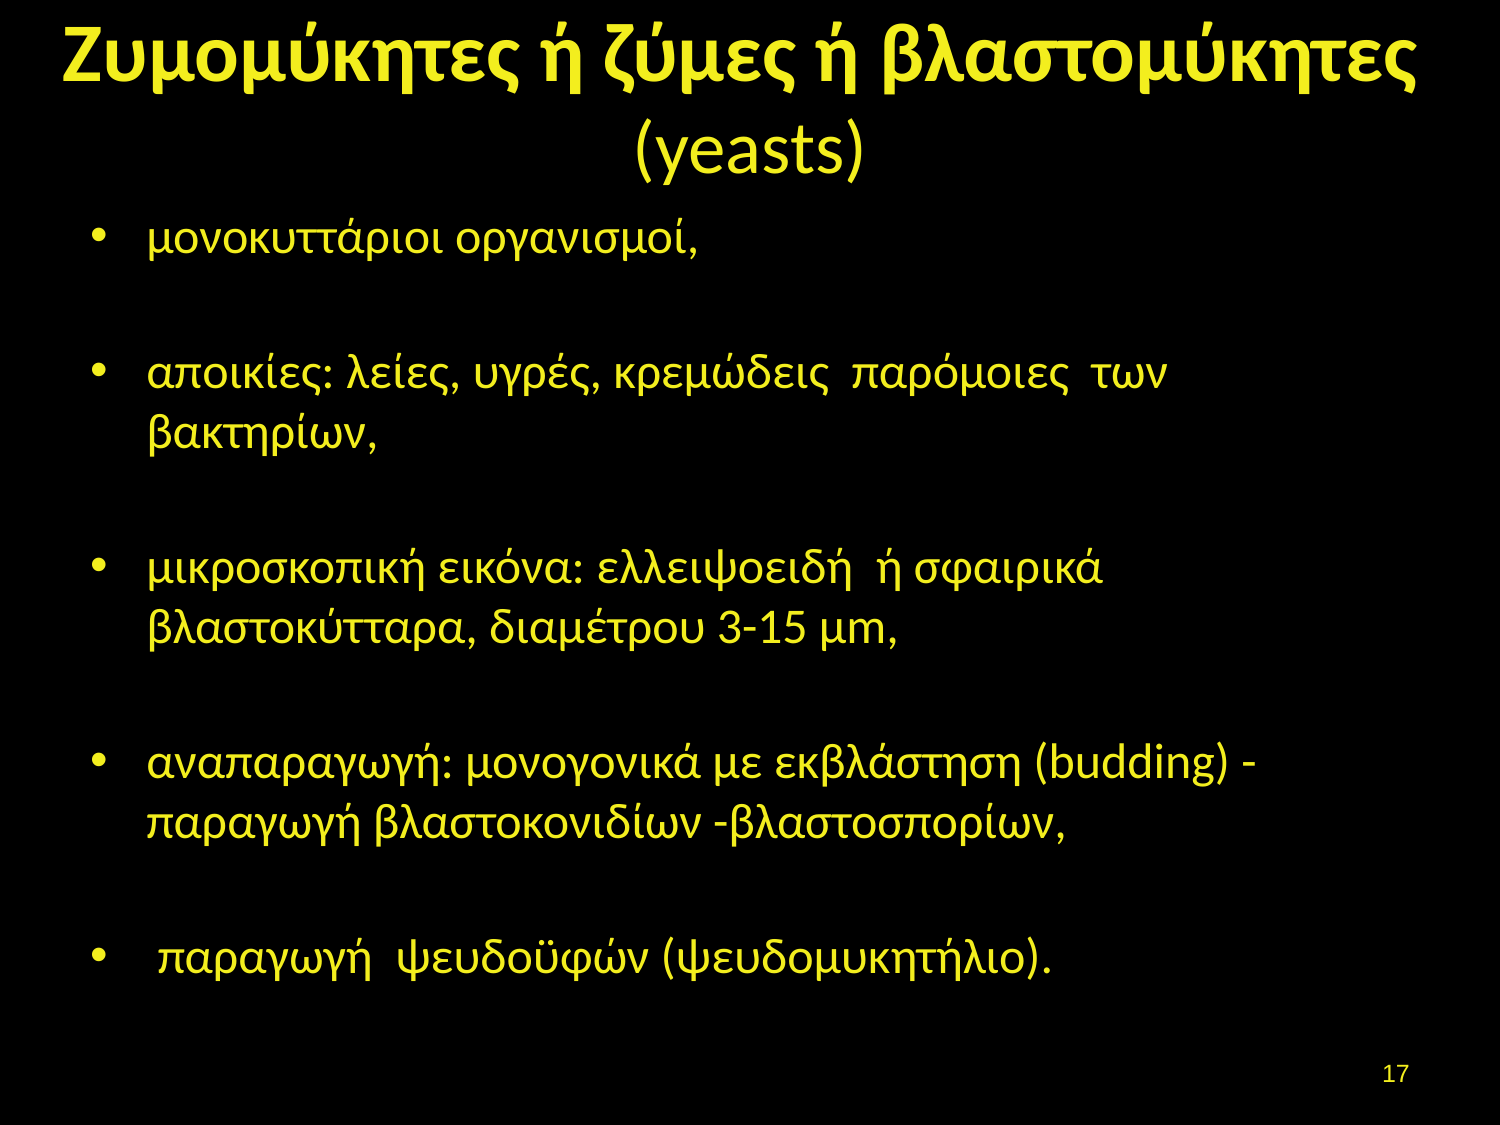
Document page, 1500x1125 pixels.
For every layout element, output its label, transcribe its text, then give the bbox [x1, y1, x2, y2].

title Ζυμομύκητες ή ζύμες ή βλαστoμύκητες (yeasts) [17, 19, 1483, 169]
slide_number 16 [1074, 1042, 1425, 1103]
list μονοκυττάριοι οργανισμοί, αποικίες: λείες, υγρές, κρεμώδεις παρόμοιες των βακτηρίων, μικροσκοπική εικόνα: ελλειψoειδή ή σφαιρικά βλαστοκύτταρα, διαμέτρου 3-15 µm, αναπαραγωγή: μονογονικά με εκβλάστηση (budding) - παραγωγή βλαστοκονιδίων -βλαστοσπορίων, παραγωγή ψευδοϋφών (ψευδομυκητήλιο). [75, 196, 1425, 1024]
